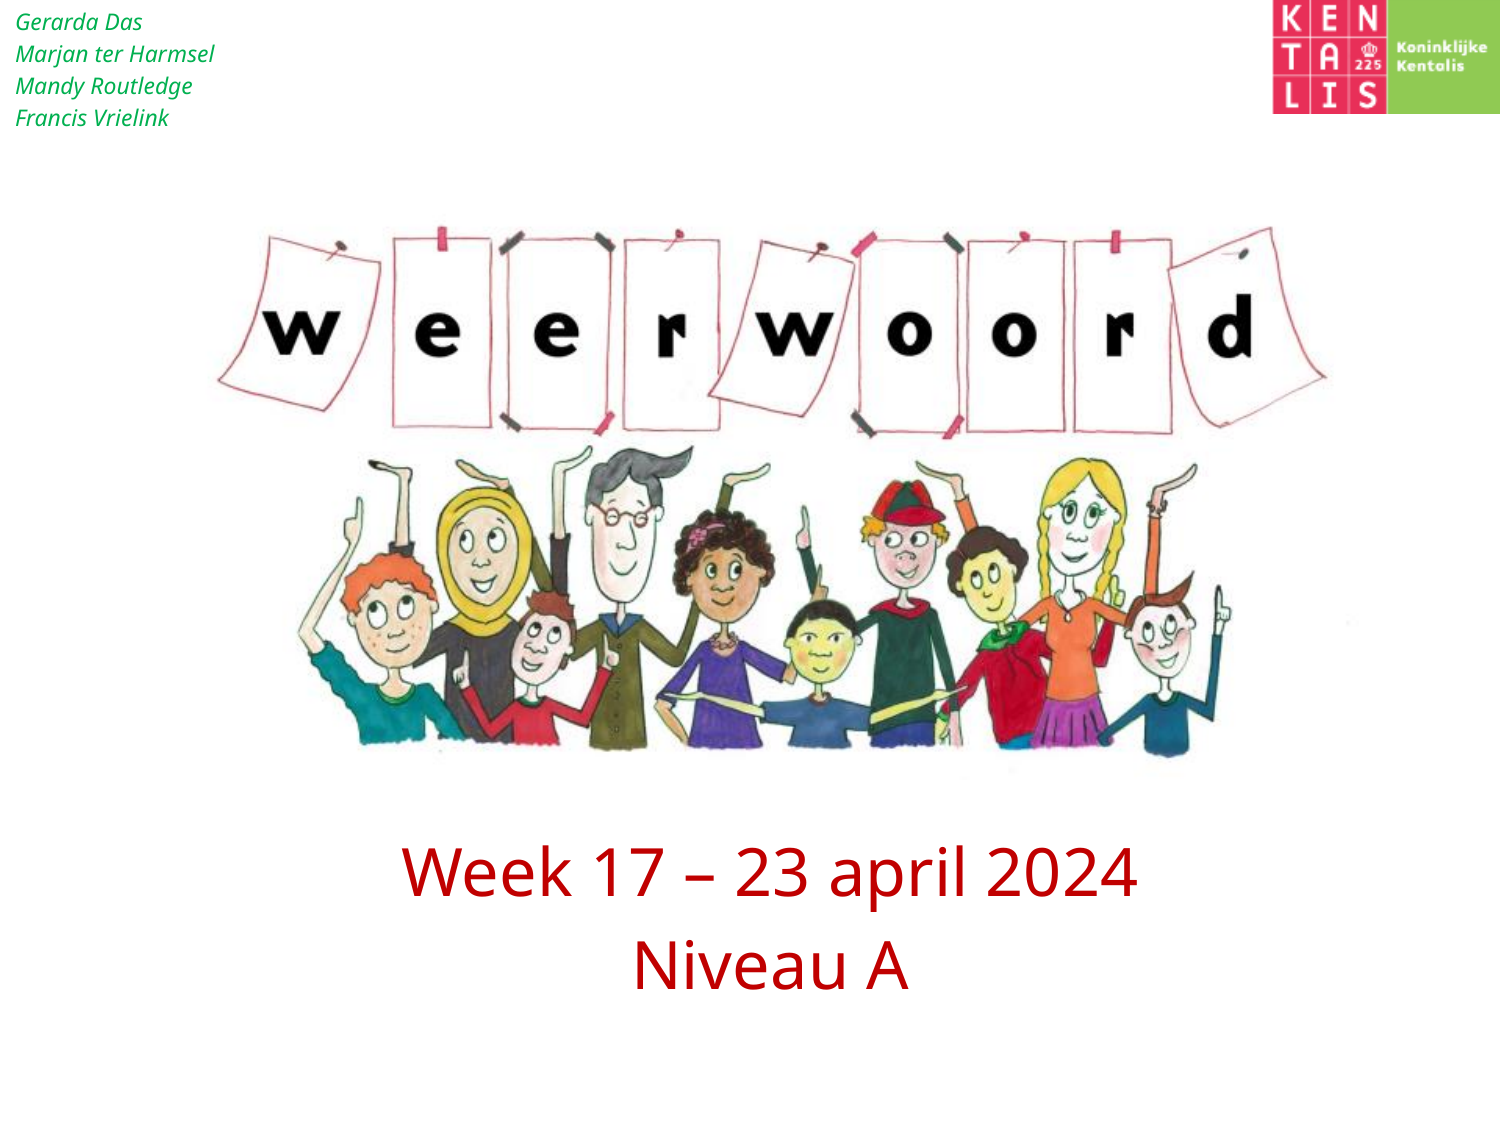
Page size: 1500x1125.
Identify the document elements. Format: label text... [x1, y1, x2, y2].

picture [1272, 0, 1500, 114]
picture [182, 176, 1359, 780]
text_box Gerarda Das Marjan ter Harmsel Mandy Routledge Francis Vrielink [0, 0, 420, 197]
subtitle Week 17 – 23 april 2024 Niveau A [194, 822, 1346, 1035]
